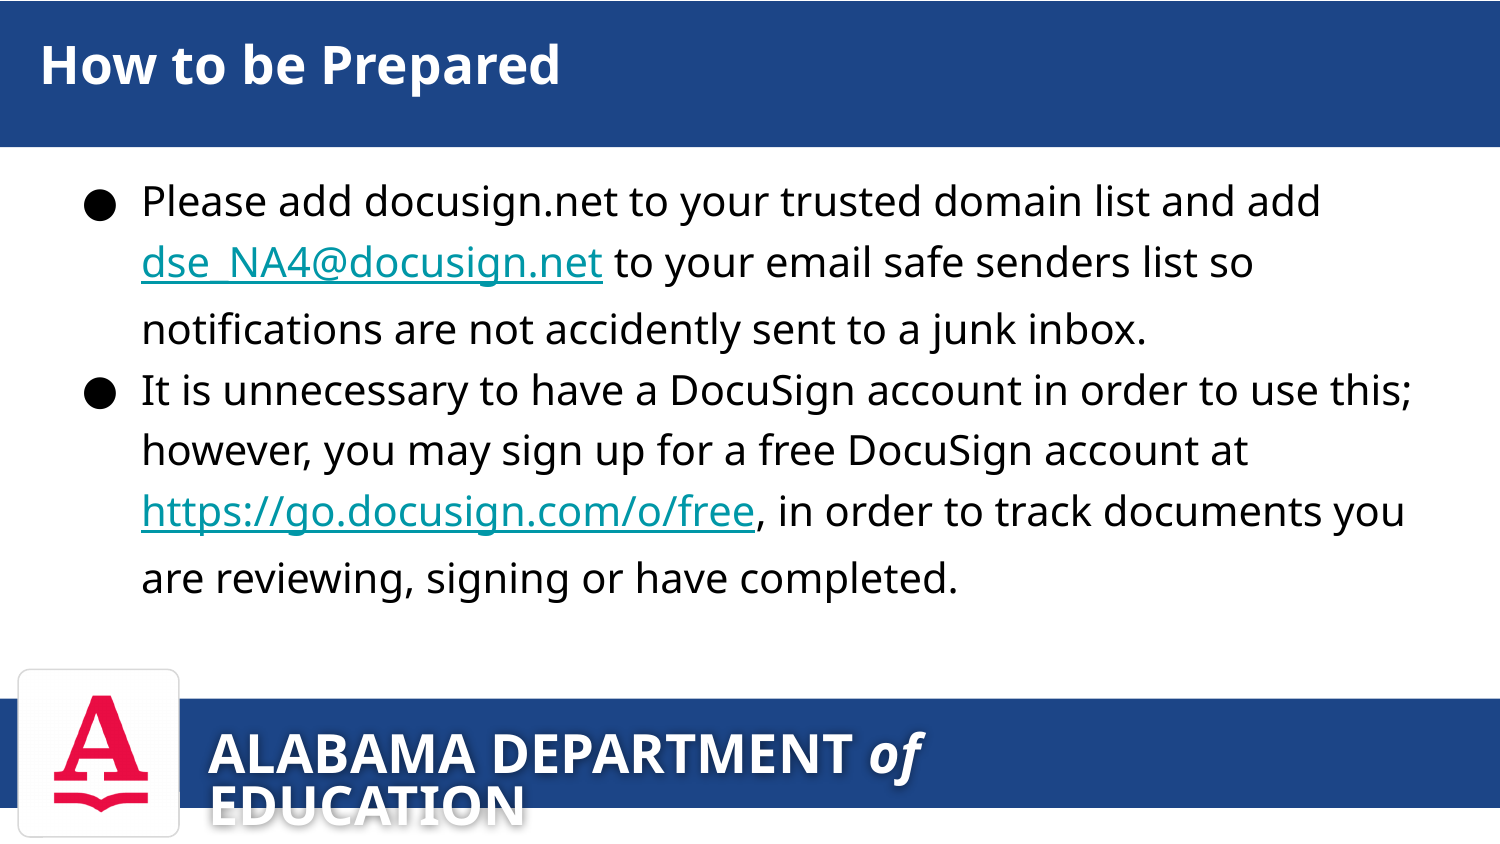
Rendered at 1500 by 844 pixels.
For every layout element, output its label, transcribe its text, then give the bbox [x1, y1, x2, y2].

list Please add docusign.net to your trusted domain list and add dse_NA4@docusign.net to your email safe senders list so notifications are not accidently sent to a junk inbox. It is unnecessary to have a DocuSign account in order to use this; however, you may sign up for a free DocuSign account at https://go.docusign.com/o/free, in order to track documents you are reviewing, signing or have completed. [51, 149, 1449, 711]
title How to be Prepared [24, 16, 1423, 111]
picture [19, 671, 178, 836]
